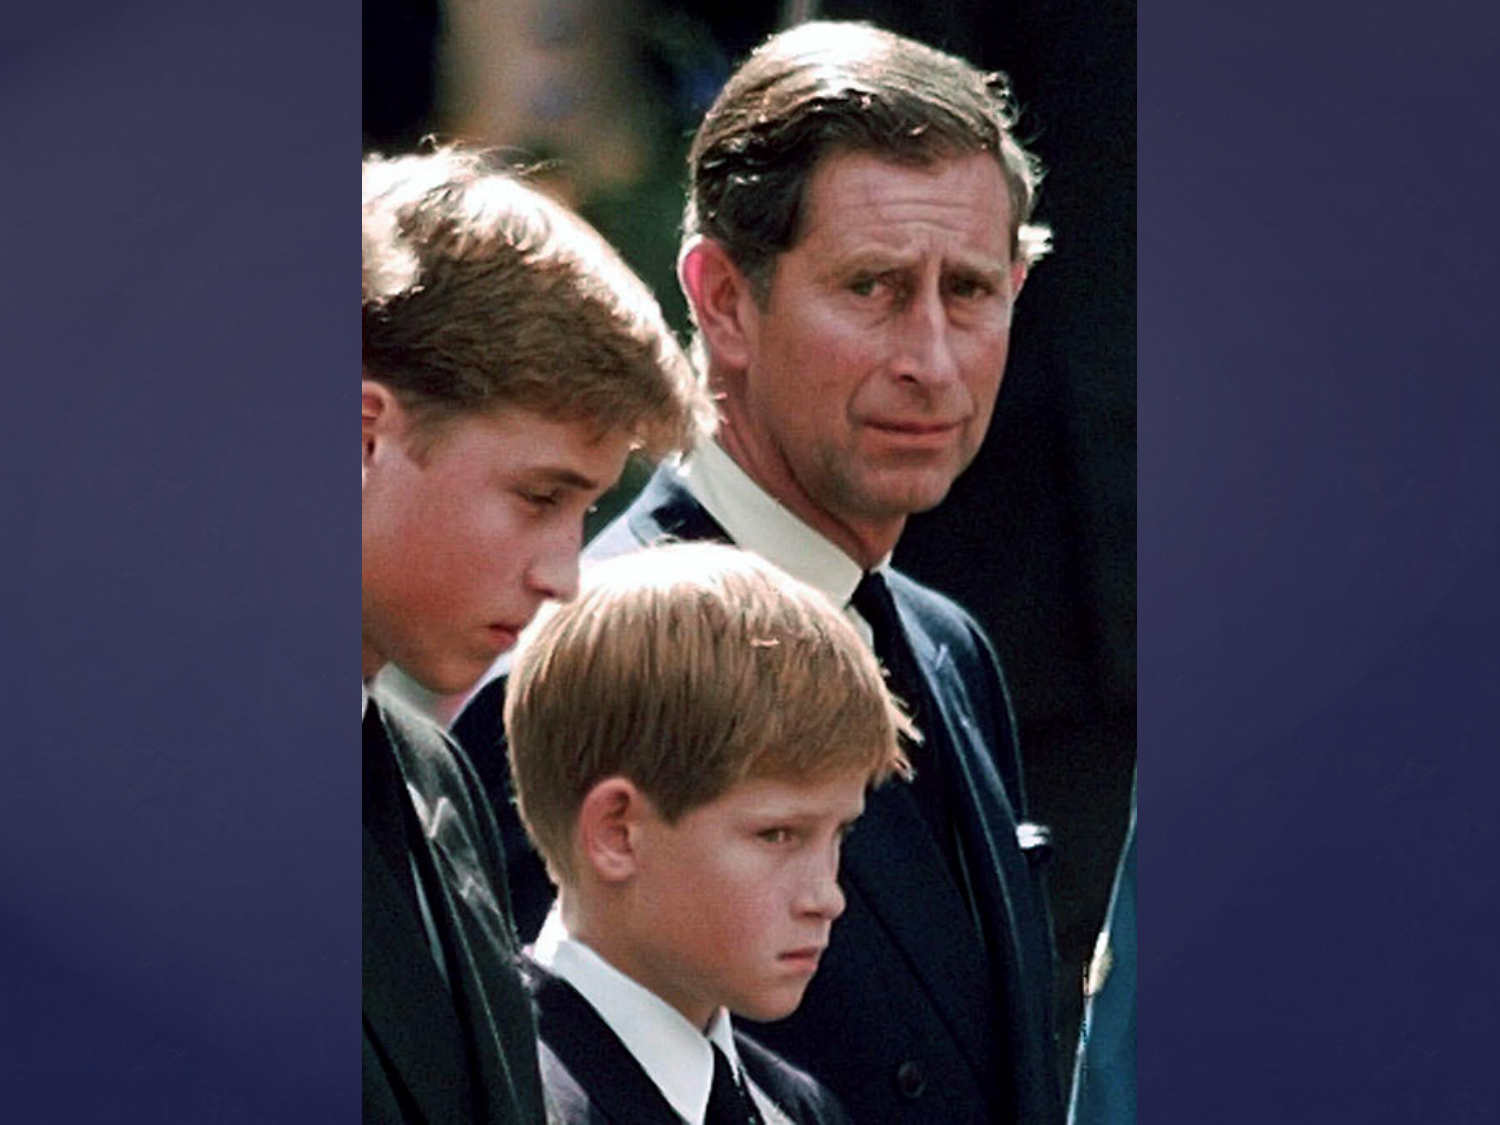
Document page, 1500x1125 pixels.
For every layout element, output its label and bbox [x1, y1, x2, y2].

picture [361, 0, 1138, 1125]
